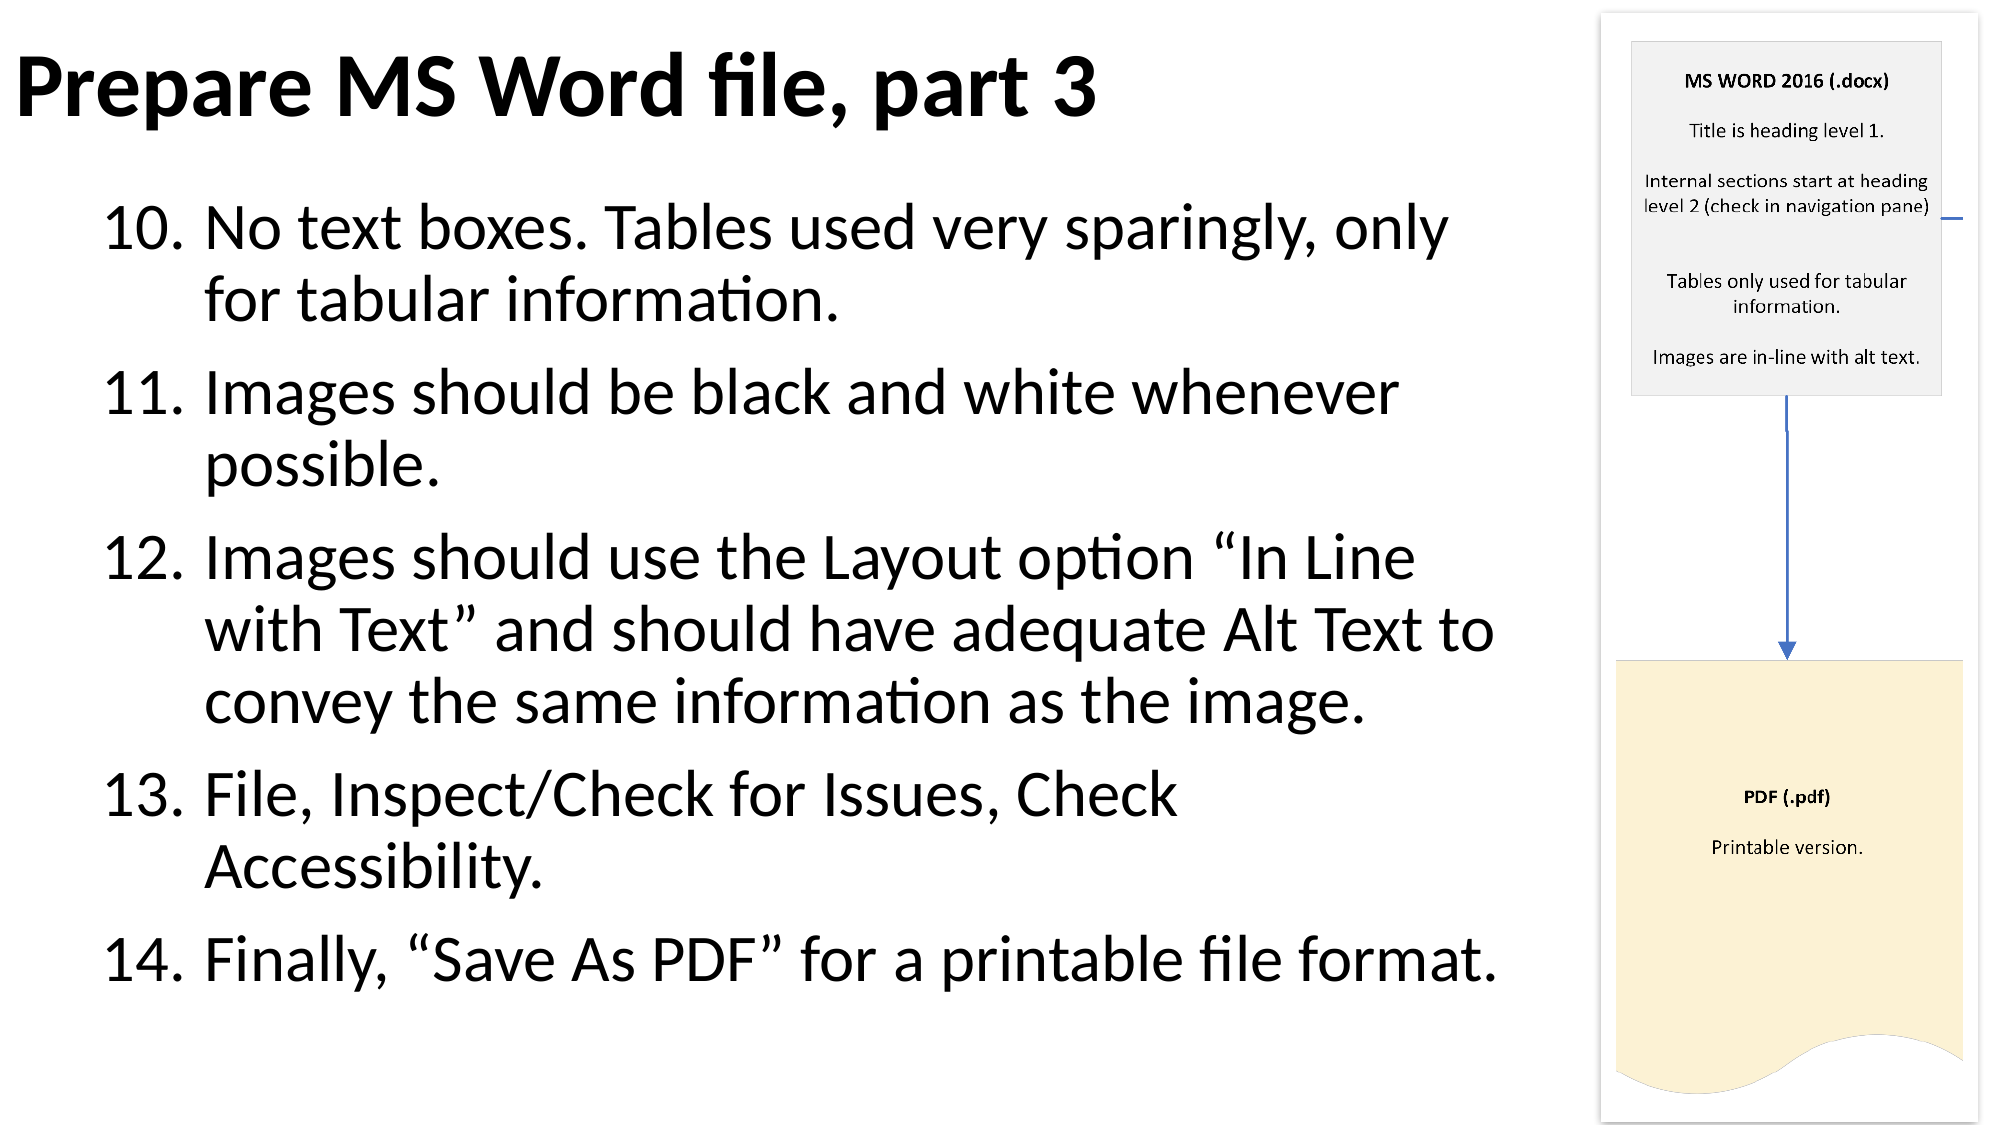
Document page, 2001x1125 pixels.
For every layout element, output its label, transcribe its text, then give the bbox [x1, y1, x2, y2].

list No text boxes. Tables used very sparingly, only for tabular information. Images should be black and white whenever possible. Images should use the Layout option “In Line with Text” and should have adequate Alt Text to convey the same information as the image. File, Inspect/Check for Issues, Check Accessibility. Finally, “Save As PDF” for a printable file format. [86, 184, 1530, 1063]
title Prepare MS Word file, part 3 [0, 6, 1515, 167]
picture [1615, 27, 1964, 1108]
